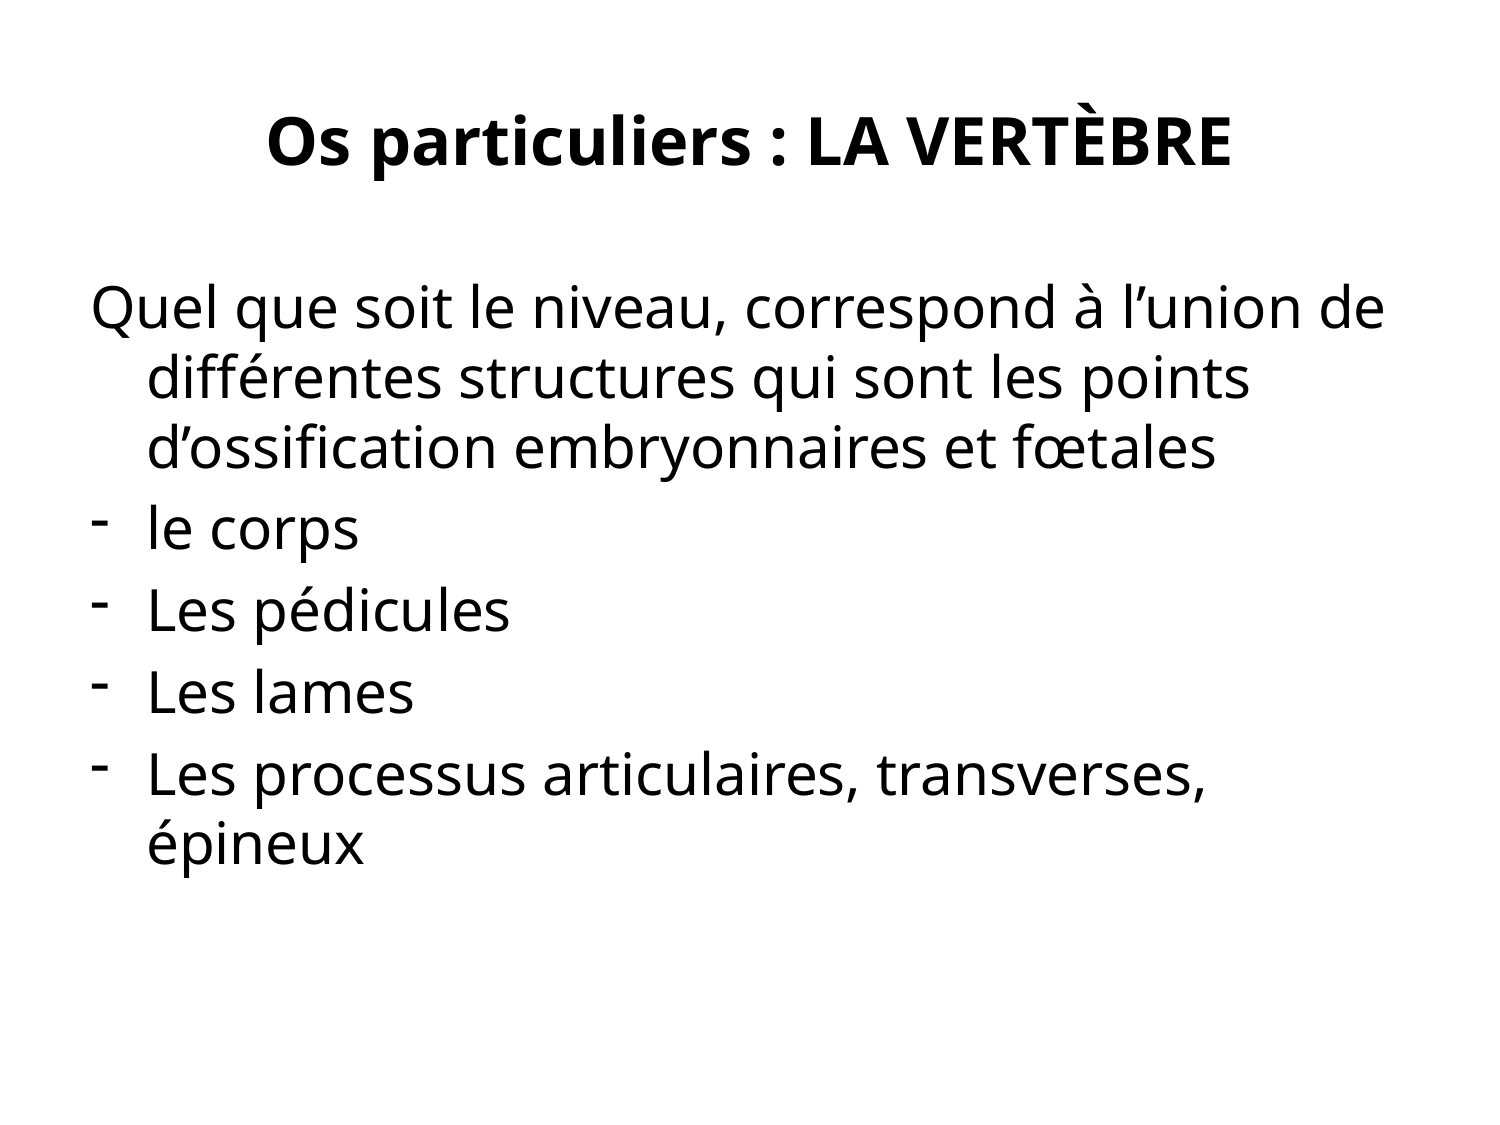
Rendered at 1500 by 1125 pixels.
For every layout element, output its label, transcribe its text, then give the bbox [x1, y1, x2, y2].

title Os particuliers : LA VERTÈBRE [75, 45, 1425, 233]
list Quel que soit le niveau, correspond à l’union de différentes structures qui sont les points d’ossification embryonnaires et fœtales le corps Les pédicules Les lames Les processus articulaires, transverses, épineux [75, 262, 1425, 1005]
